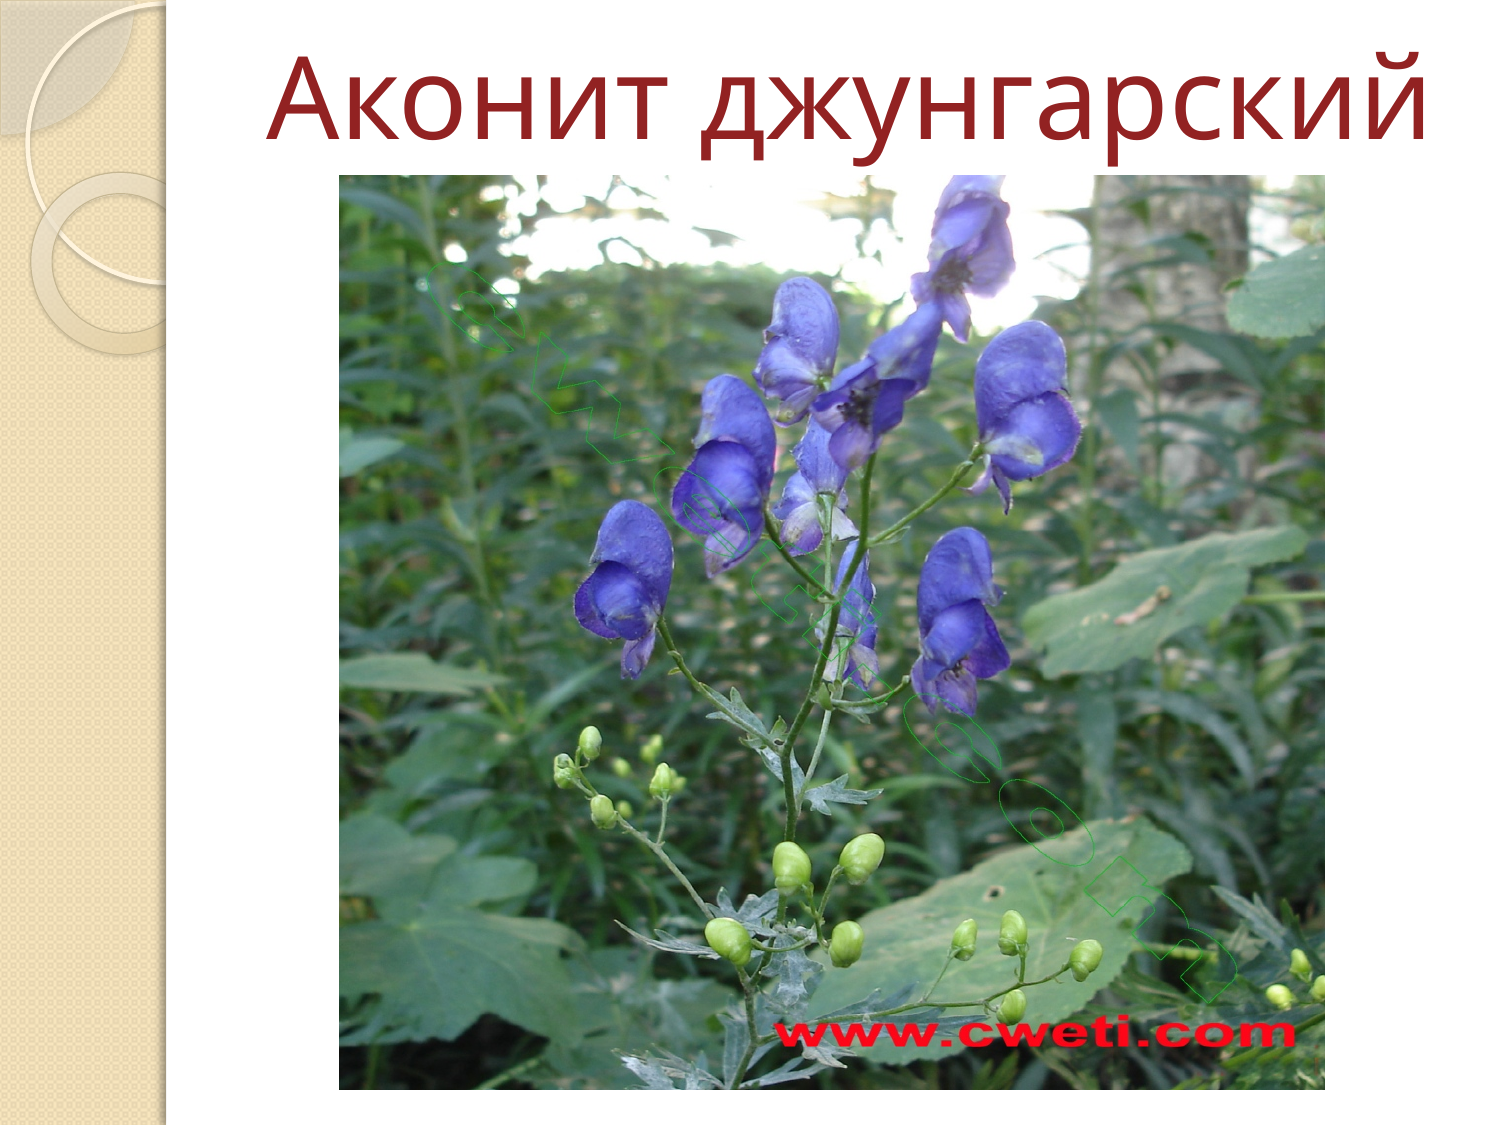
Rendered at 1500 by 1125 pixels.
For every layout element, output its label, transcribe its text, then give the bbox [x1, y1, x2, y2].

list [339, 175, 1325, 1091]
title Аконит джунгарский [235, 0, 1466, 188]
